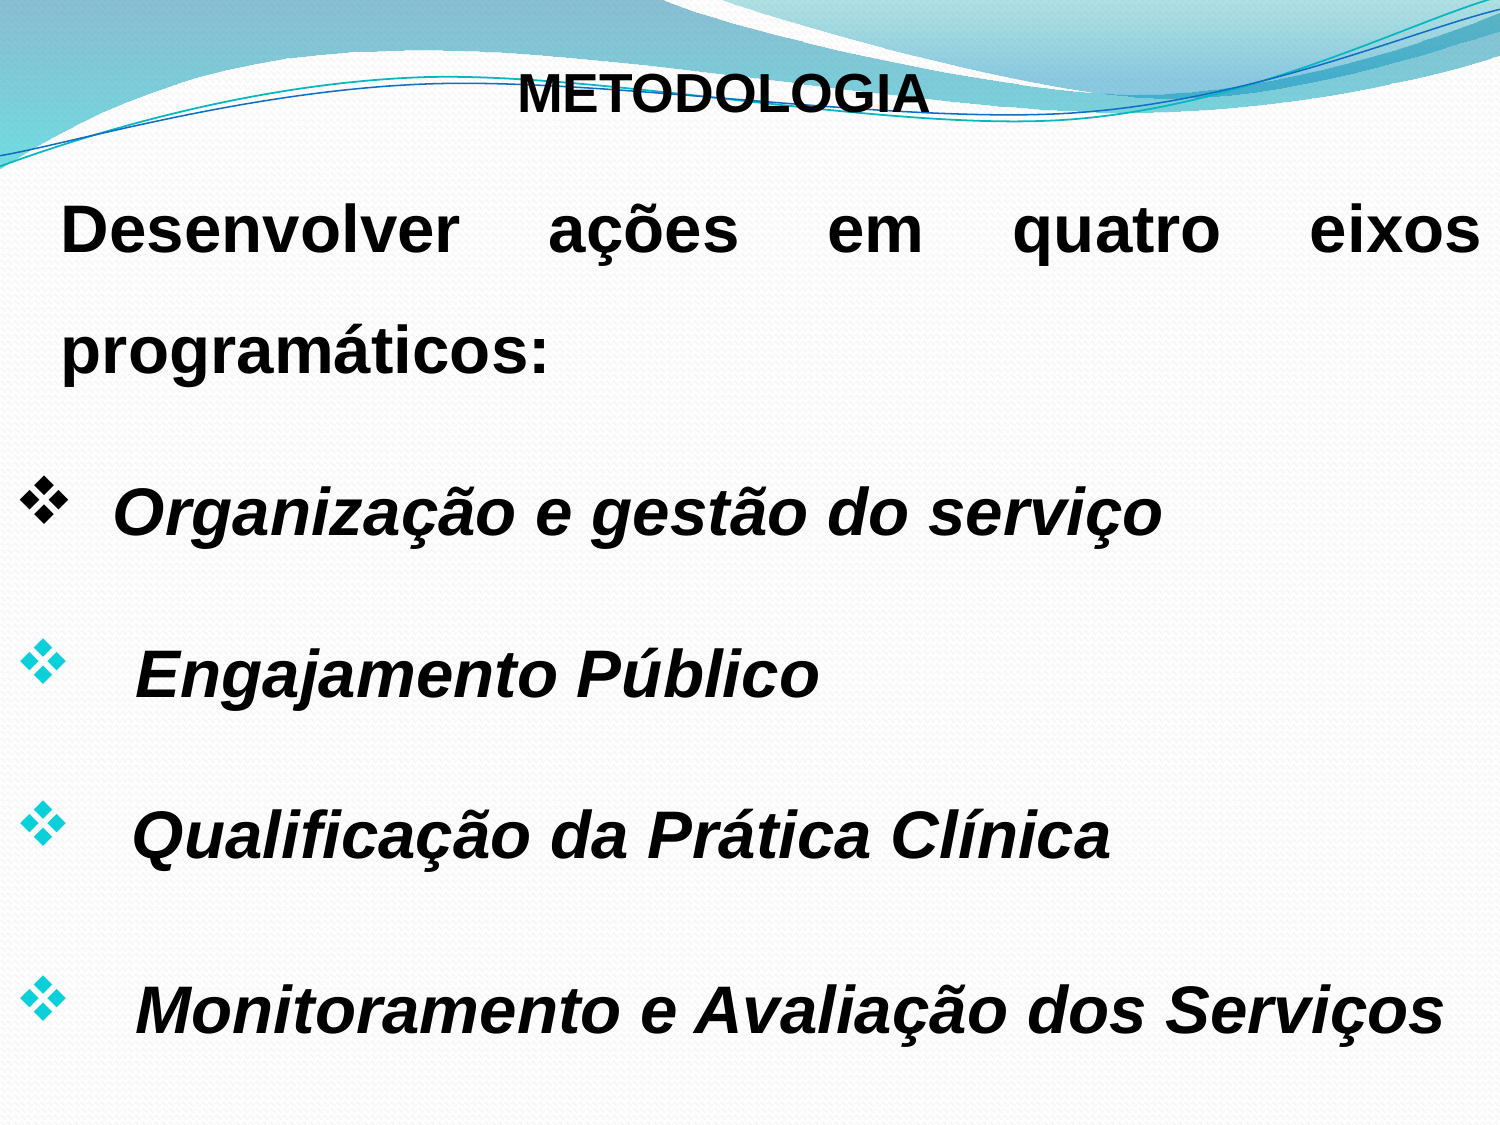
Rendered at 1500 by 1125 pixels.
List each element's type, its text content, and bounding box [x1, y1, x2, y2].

list Desenvolver ações em quatro eixos programáticos: Organização e gestão do serviço Engajamento Público Qualificação da Prática Clínica Monitoramento e Avaliação dos Serviços [0, 137, 1500, 1125]
title METODOLOGIA [75, 42, 1388, 126]
